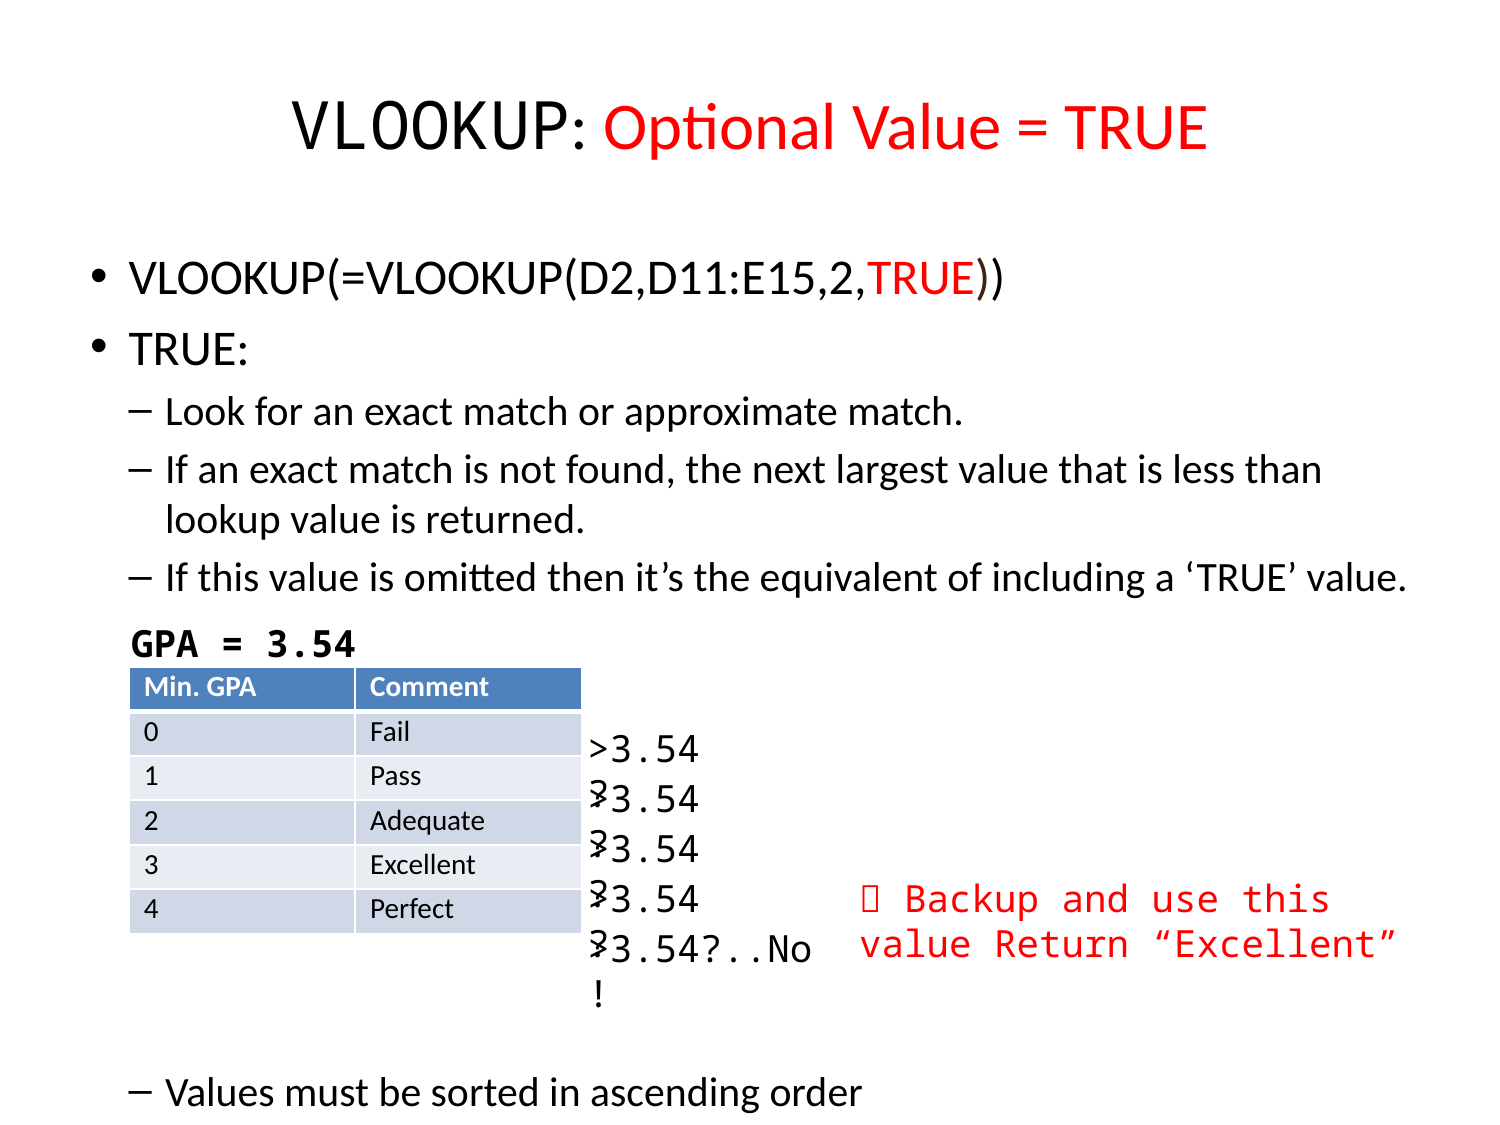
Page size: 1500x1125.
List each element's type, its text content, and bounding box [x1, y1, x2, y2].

text_box >3.54?..No! [572, 917, 842, 968]
text_box >3.54? [572, 767, 729, 817]
table_cell 0 [130, 714, 354, 755]
table_cell Excellent [356, 846, 572, 888]
table_cell Fail [356, 714, 581, 755]
text_box  Backup and use this value Return “Excellent” [844, 867, 1429, 930]
title VLOOKUP: Optional Value = TRUE [75, 45, 1425, 200]
table_header Comment [356, 668, 581, 709]
table_cell 3 [130, 846, 354, 888]
text_box >3.54? [572, 867, 729, 917]
table_cell Perfect [356, 890, 572, 933]
text_box >3.54? [572, 817, 729, 867]
table_cell Adequate [356, 801, 572, 844]
list VLOOKUP(=VLOOKUP(D2,D11:E15,2,TRUE)) TRUE: Look for an exact match or approximate match. If an exact match is not found, the next largest value that is less than lookup value is returned. If this value is omitted then it’s the equivalent of including a ‘TRUE’ value. Values must be sorted in ascending order [75, 237, 1425, 1063]
table_header Min. GPA [130, 668, 354, 709]
table_cell 2 [130, 801, 354, 844]
table_cell Pass [356, 757, 572, 799]
table_cell 1 [130, 757, 354, 799]
table_cell 4 [130, 890, 354, 933]
text_box >3.54? [572, 717, 729, 767]
text_box GPA = 3.54 [116, 612, 479, 650]
